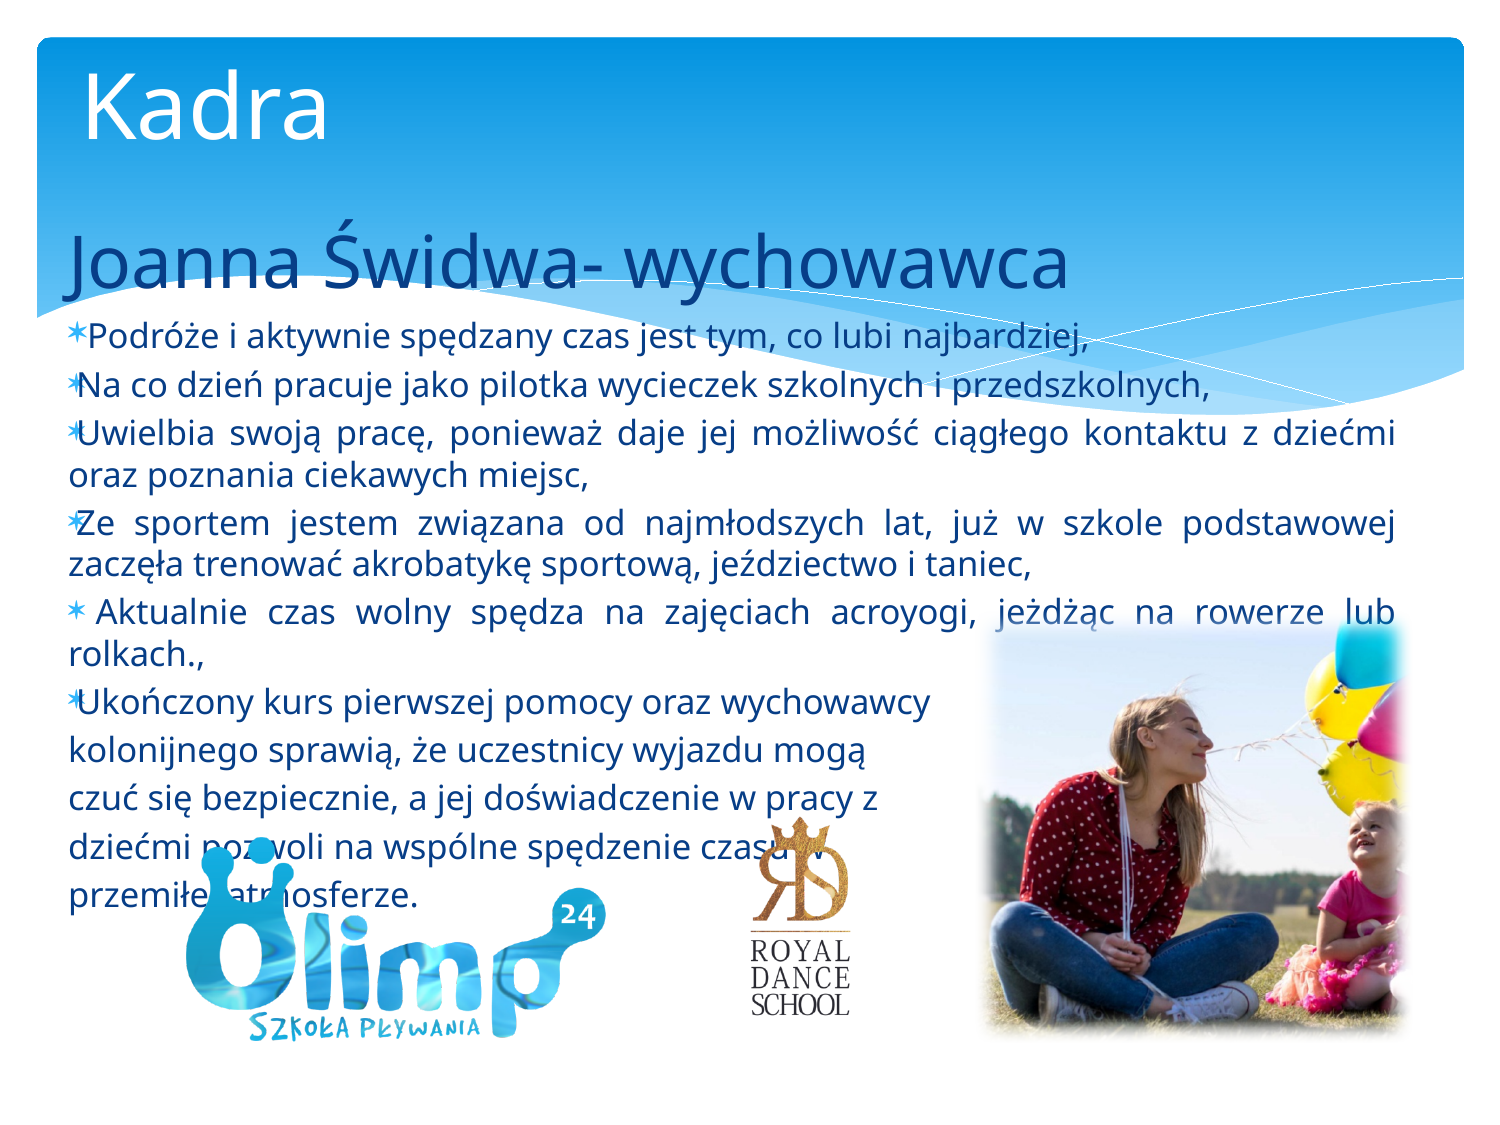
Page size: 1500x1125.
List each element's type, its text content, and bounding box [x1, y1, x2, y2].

title Kadra [64, 0, 1415, 206]
picture [974, 609, 1415, 1045]
picture [159, 810, 633, 1068]
list Joanna Świdwa- wychowawca Podróże i aktywnie spędzany czas jest tym, co lubi najbardziej, Na co dzień pracuje jako pilotka wycieczek szkolnych i przedszkolnych, Uwielbia swoją pracę, ponieważ daje jej możliwość ciągłego kontaktu z dziećmi oraz poznania ciekawych miejsc, Ze sportem jestem związana od najmłodszych lat, już w szkole podstawowej zaczęła trenować akrobatykę sportową, jeździectwo i taniec, Aktualnie czas wolny spędza na zajęciach acroyogi, jeżdżąc na rowerze lub rolkach., Ukończony kurs pierwszej pomocy oraz wychowawcy kolonijnego sprawią, że uczestnicy wyjazdu mogą czuć się bezpiecznie, a jej doświadczenie w pracy z dziećmi pozwoli na wspólne spędzenie czasu w przemiłej atmosferze. [53, 208, 1412, 929]
picture [678, 798, 923, 1043]
